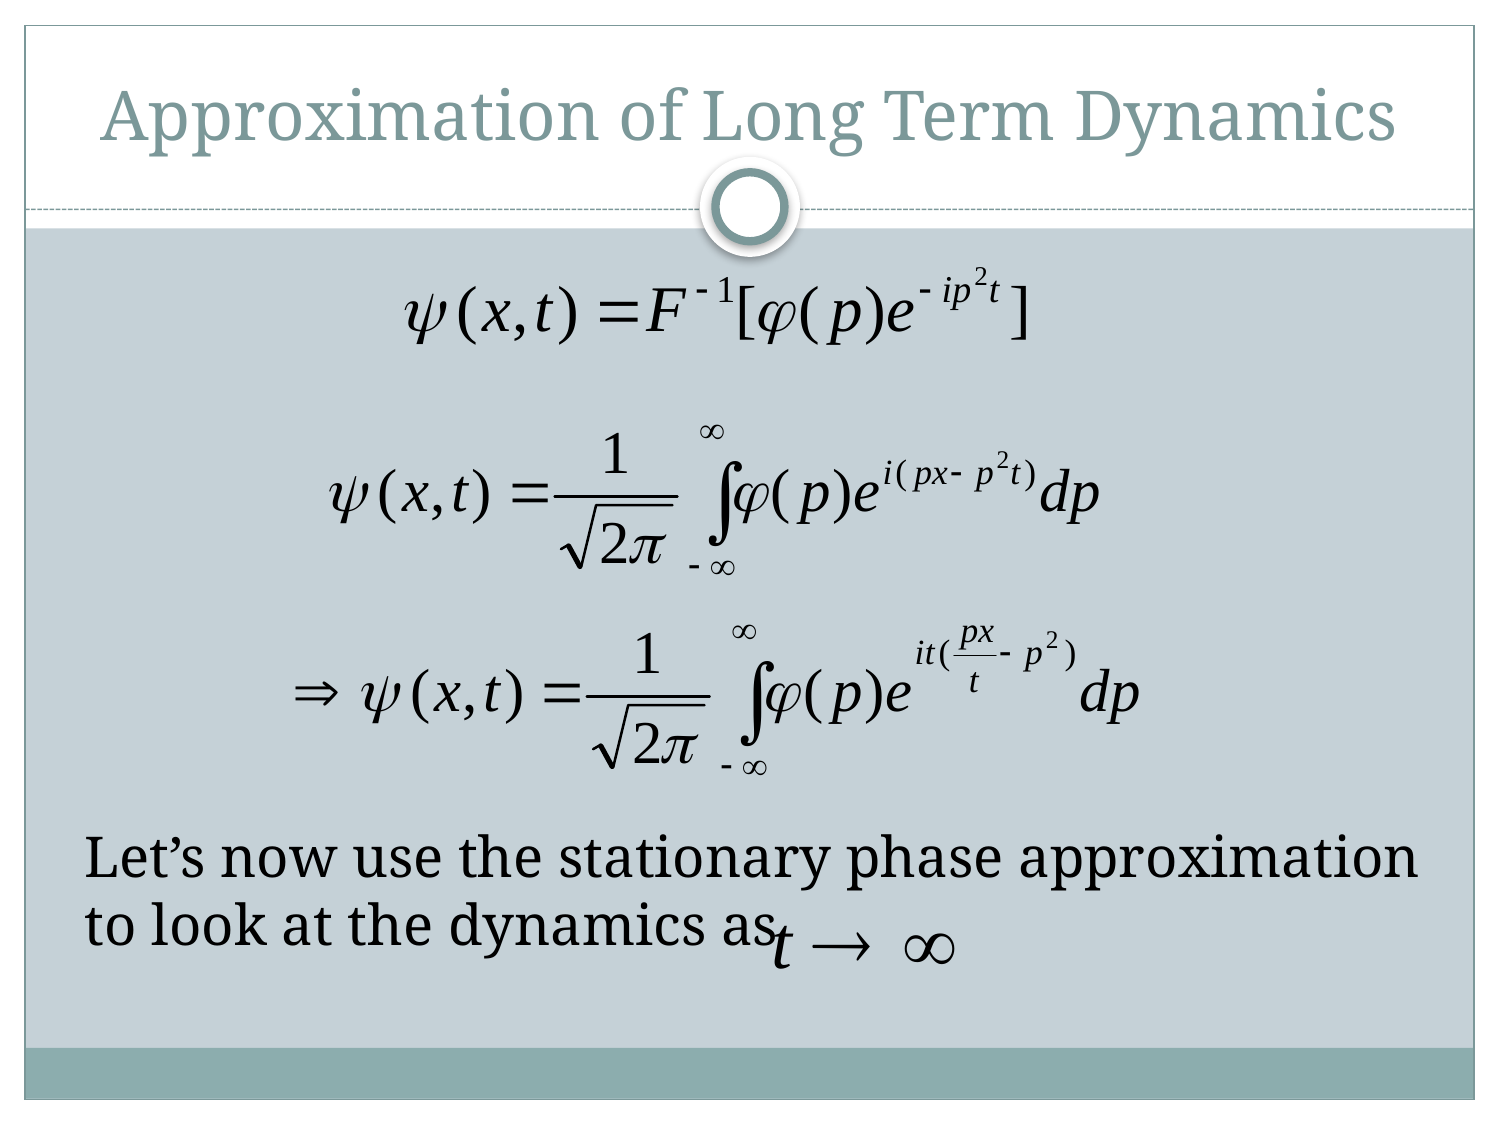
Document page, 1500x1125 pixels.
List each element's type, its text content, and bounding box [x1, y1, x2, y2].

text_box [324, 399, 1111, 588]
title Approximation of Long Term Dynamics [49, 37, 1450, 162]
list Let’s now use the stationary phase approximation to look at the dynamics as [24, 262, 1463, 1038]
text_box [762, 912, 970, 988]
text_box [399, 249, 1040, 359]
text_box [284, 599, 1152, 788]
